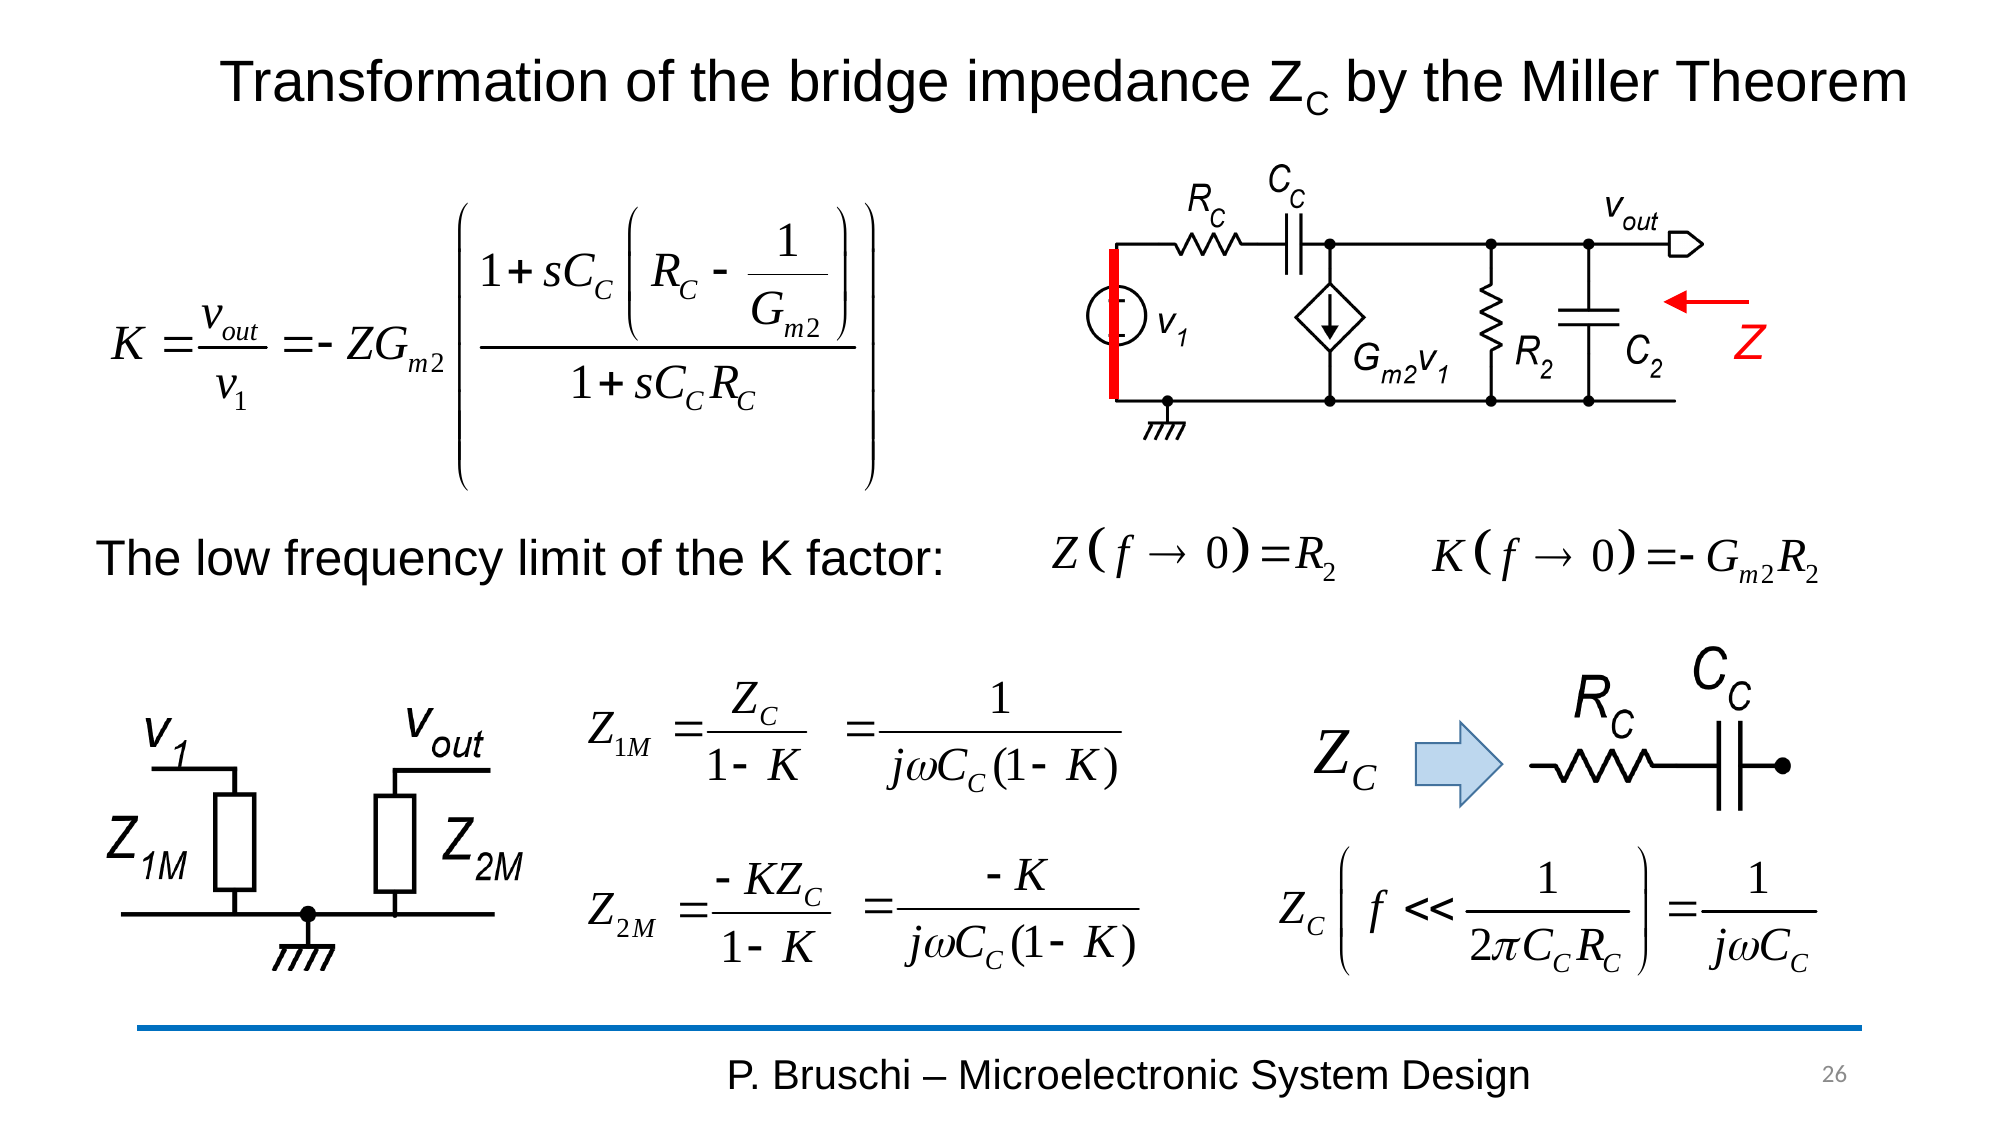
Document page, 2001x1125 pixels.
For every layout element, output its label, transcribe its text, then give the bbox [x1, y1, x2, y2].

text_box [579, 849, 839, 973]
title Transformation of the bridge impedance ZC by the Miller Theorem [202, 25, 1928, 135]
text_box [1423, 519, 1828, 599]
picture [1086, 162, 1704, 441]
picture [105, 708, 527, 971]
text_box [1270, 836, 1828, 987]
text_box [1302, 707, 1389, 807]
text_box [1414, 719, 1504, 809]
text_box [834, 668, 1130, 804]
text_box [1043, 517, 1346, 597]
text_box The low frequency limit of the K factor: [80, 517, 962, 593]
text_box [579, 668, 816, 792]
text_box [102, 191, 889, 504]
picture [1529, 645, 1791, 811]
slide_number 26 [1718, 1042, 1863, 1103]
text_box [852, 845, 1148, 980]
text_box Z [1720, 301, 1781, 377]
footer P. Bruschi – Microelectronic System Design [662, 1042, 1596, 1103]
